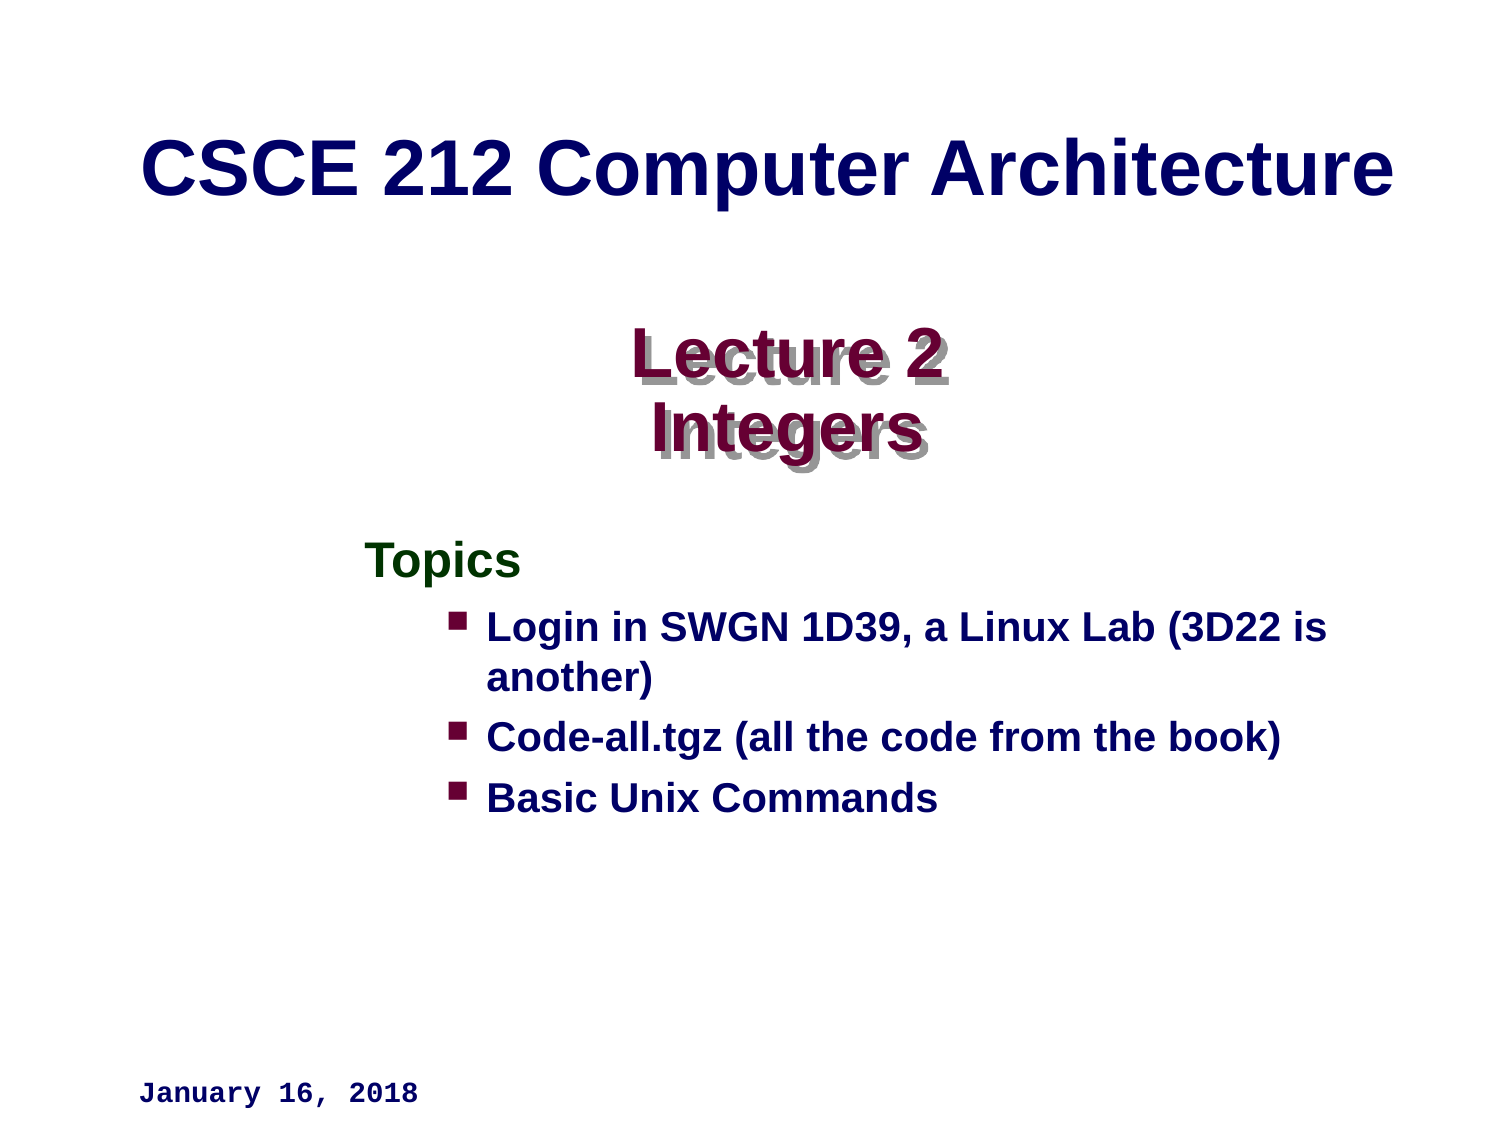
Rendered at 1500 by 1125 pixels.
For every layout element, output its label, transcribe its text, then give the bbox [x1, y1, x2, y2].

list Topics Login in SWGN 1D39, a Linux Lab (3D22 is another) Code-all.tgz (all the code from the book) Basic Unix Commands [349, 524, 1426, 1015]
text_box January 16, 2018 [123, 1066, 434, 1116]
title Lecture 2 Integers [150, 301, 1425, 559]
text_box CSCE 212 Computer Architecture [129, 125, 1408, 216]
